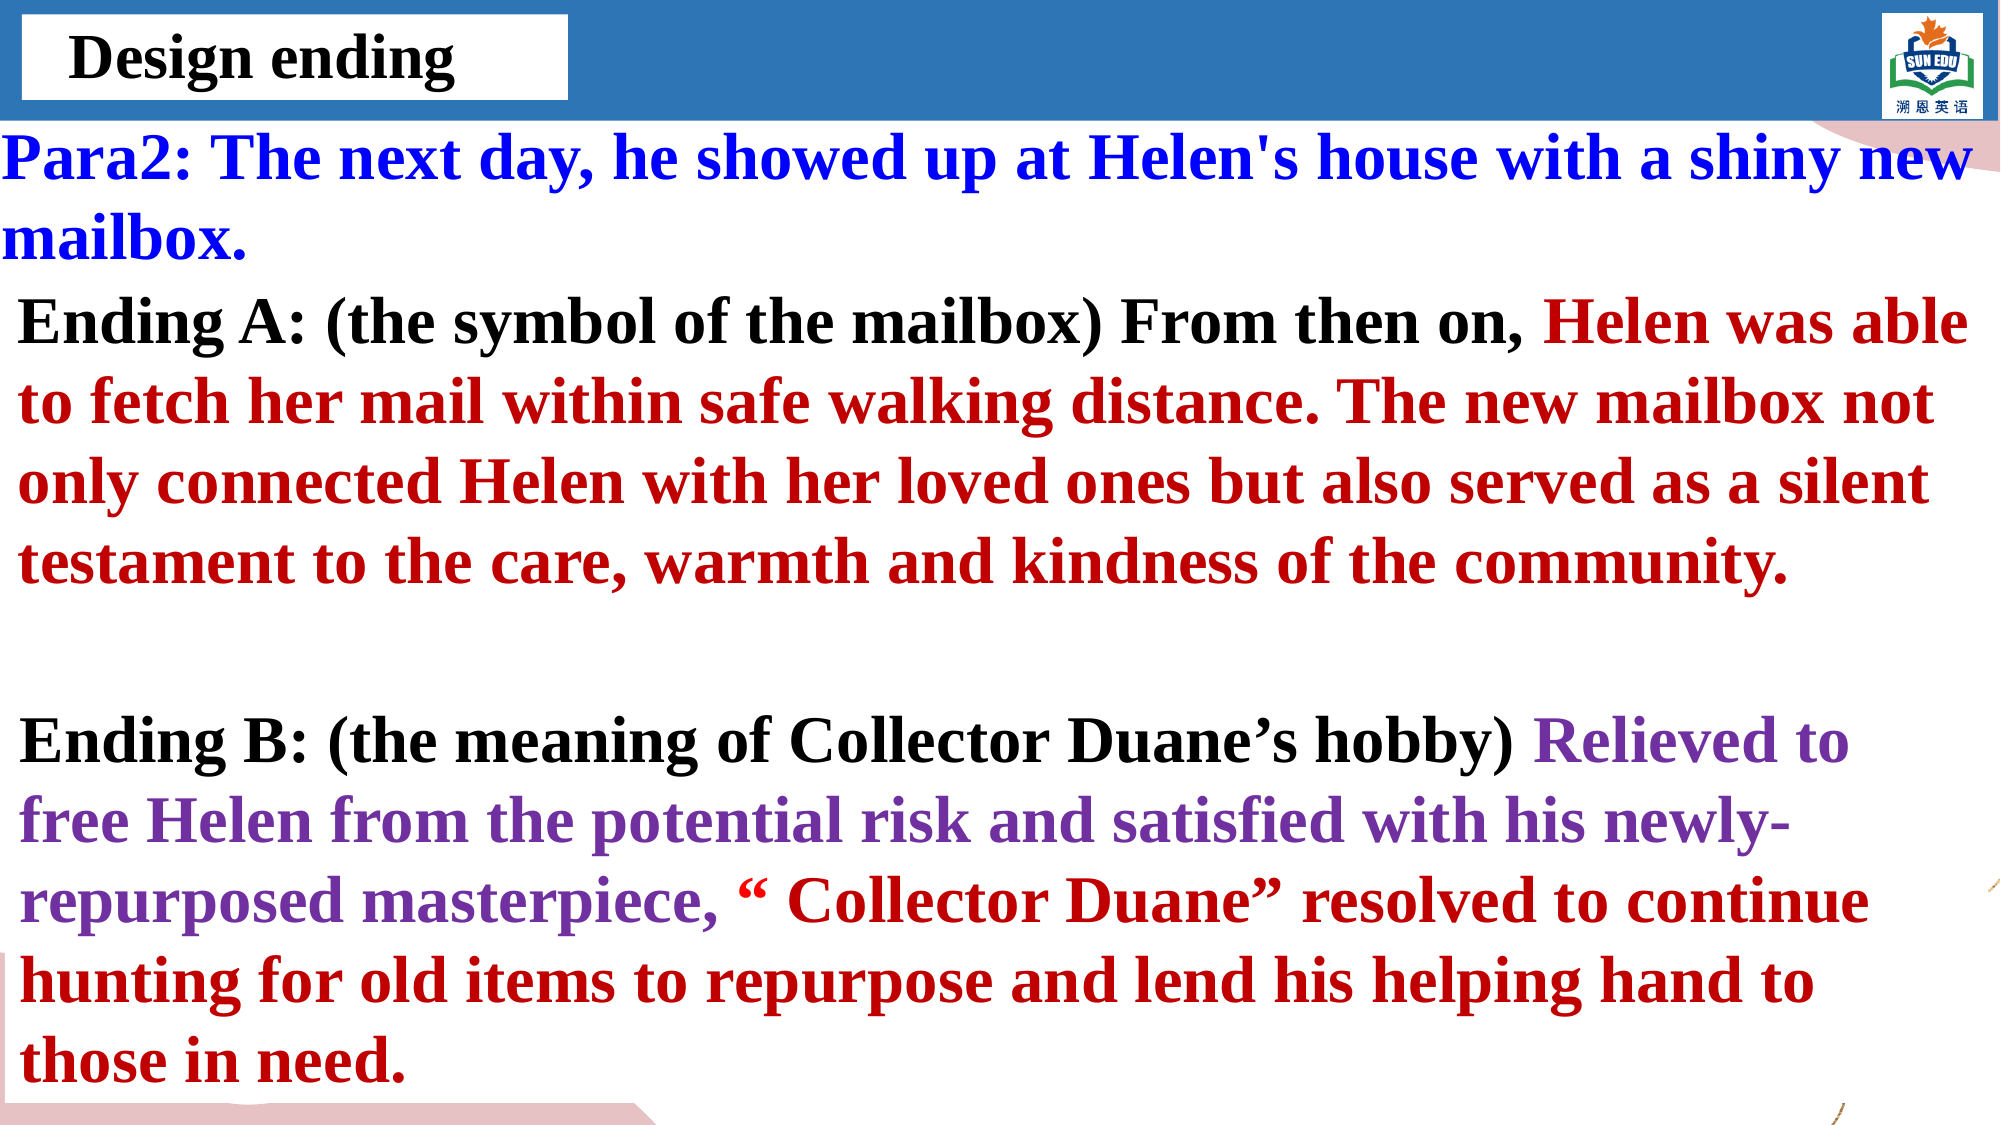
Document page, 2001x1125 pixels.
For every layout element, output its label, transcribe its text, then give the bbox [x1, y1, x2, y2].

picture [1718, 806, 2000, 1125]
text_box Para2: The next day, he showed up at Helen's house with a shiny new mailbox. [0, 121, 1992, 281]
text_box Ending B: (the meaning of Collector Duane’s hobby) Relieved to free Helen from the potential risk and satisfied with his newly-repurposed masterpiece, “ Collector Duane” resolved to continue hunting for old items to repurpose and lend his helping hand to those in need. [4, 688, 1989, 1103]
text_box Ending A: (the symbol of the mailbox) From then on, Helen was able to fetch her mail within safe walking distance. The new mailbox not only connected Helen with her loved ones but also served as a silent testament to the care, warmth and kindness of the community. [3, 269, 1997, 604]
picture [1882, 13, 1983, 119]
text_box Design ending [21, 13, 569, 101]
text_box [0, 0, 1998, 121]
